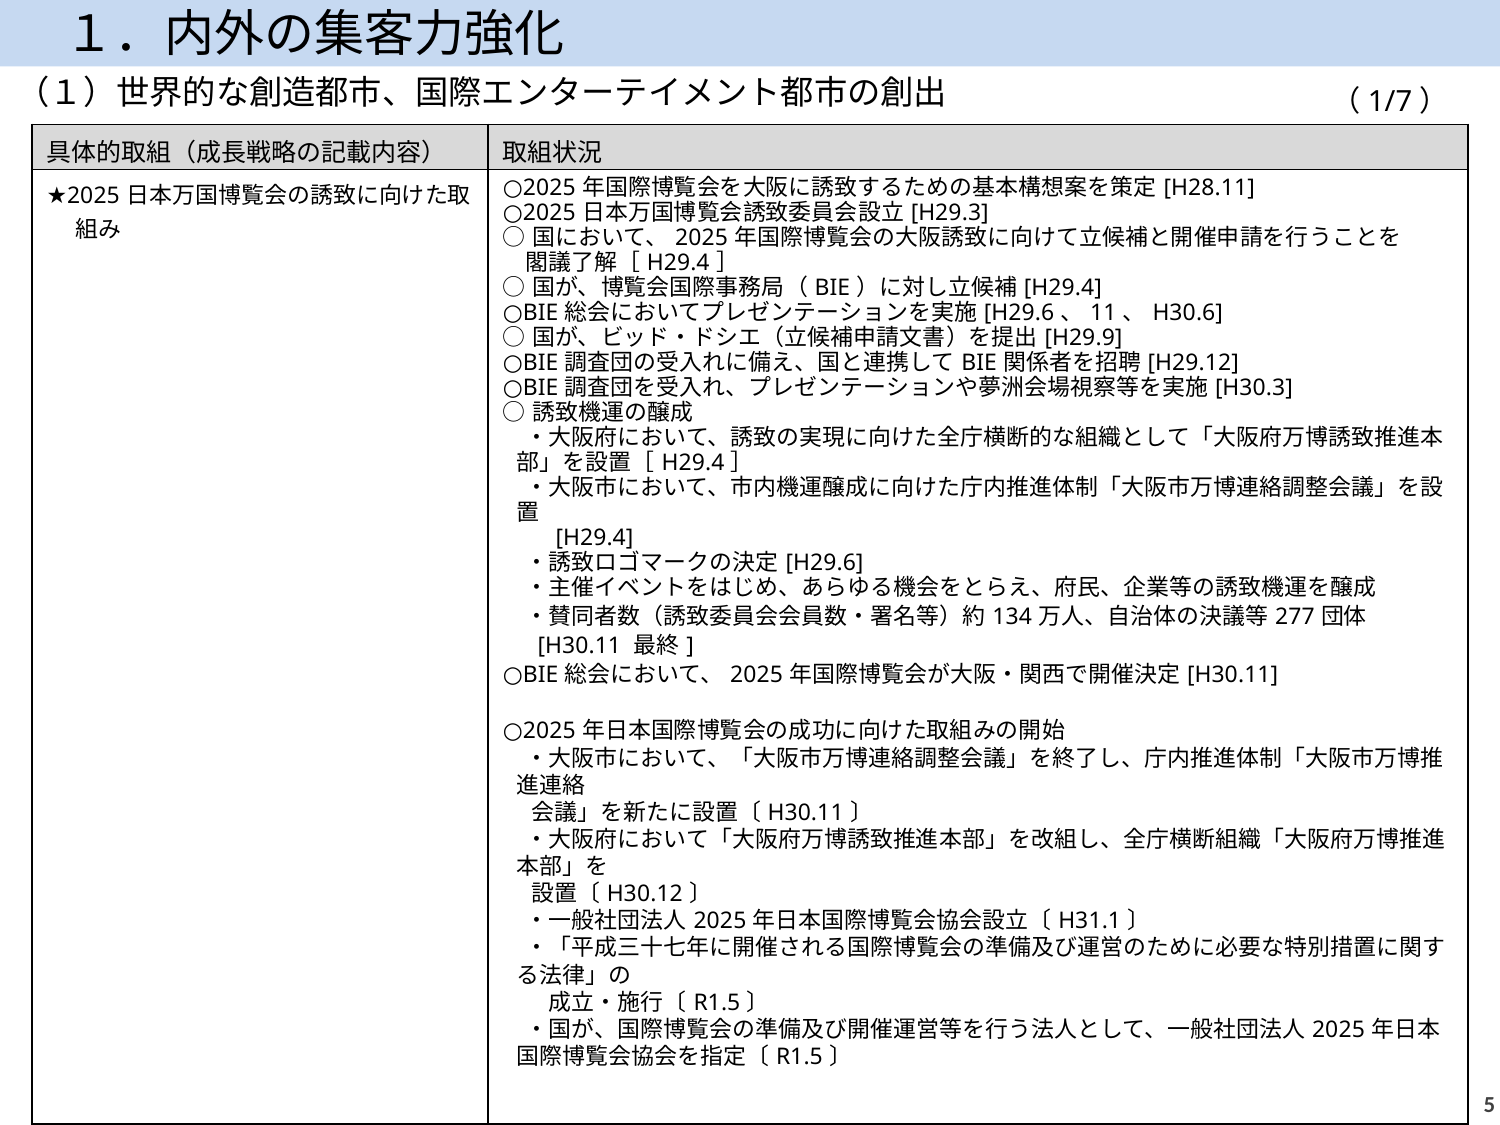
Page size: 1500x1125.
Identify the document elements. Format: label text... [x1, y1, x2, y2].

text_box １．内外の集客力強化 [0, 0, 1500, 67]
text_box （１）世界的な創造都市、国際エンターテイメント都市の創出 [2, 64, 1160, 119]
text_box （1/7） [1301, 75, 1479, 126]
table_cell ○2025年国際博覧会を大阪に誘致するための基本構想案を策定[H28.11] ○2025日本万国博覧会誘致委員会設立[H29.3] ○国において、2025年国際博覧会の大阪誘致に向けて立候補と開催申請を行うことを 閣議了解［H29.4］ ○国が、博覧会国際事務局（BIE）に対し立候補[H29.4] ○BIE総会においてプレゼンテーションを実施[H29.6、11、H30.6] ○国が、ビッド・ドシエ（立候補申請文書）を提出[H29.9] ○BIE調査団の受入れに備え、国と連携してBIE関係者を招聘[H29.12] ○BIE調査団を受入れ、プレゼンテーションや夢洲会場視察等を実施[H30.3] ○誘致機運の醸成 ・大阪府において、誘致の実現に向けた全庁横断的な組織として「大阪府万博誘致推進本部」を設置［H29.4］ ・大阪市において、市内機運醸成に向けた庁内推進体制「大阪市万博連絡調整会議」を設置 [H29.4] ・誘致ロゴマークの決定[H29.6] ・主催イベントをはじめ、あらゆる機会をとらえ、府民、企業等の誘致機運を醸成 ・賛同者数（誘致委員会会員数・署名等）約134万人、自治体の決議等277団体 [H30.11 最終] ○BIE総会において、2025年国際博覧会が大阪・関西で開催決定[H30.11] ○2025年日本国際博覧会の成功に向けた取組みの開始 ・大阪市において、「大阪市万博連絡調整会議」を終了し、庁内推進体制「大阪市万博推進連絡 会議」を新たに設置〔H30.11〕 ・大阪府において「大阪府万博誘致推進本部」を改組し、全庁横断組織「大阪府万博推進本部」を 設置〔H30.12〕 ・一般社団法人2025年日本国際博覧会協会設立〔H31.1〕 ・「平成三十七年に開催される国際博覧会の準備及び運営のために必要な特別措置に関する法律」の 成立・施行〔R1.5〕 ・国が、国際博覧会の準備及び開催運営等を行う法人として、一般社団法人2025年日本国際博覧会協会を指定〔R1.5〕 [489, 170, 1467, 1123]
table_header 具体的取組（成長戦略の記載内容） [33, 125, 487, 169]
table_header 取組状況 [489, 125, 1467, 169]
slide_number 4 [1159, 1064, 1500, 1124]
table_cell ★2025日本万国博覧会の誘致に向けた取組み [33, 170, 487, 1123]
